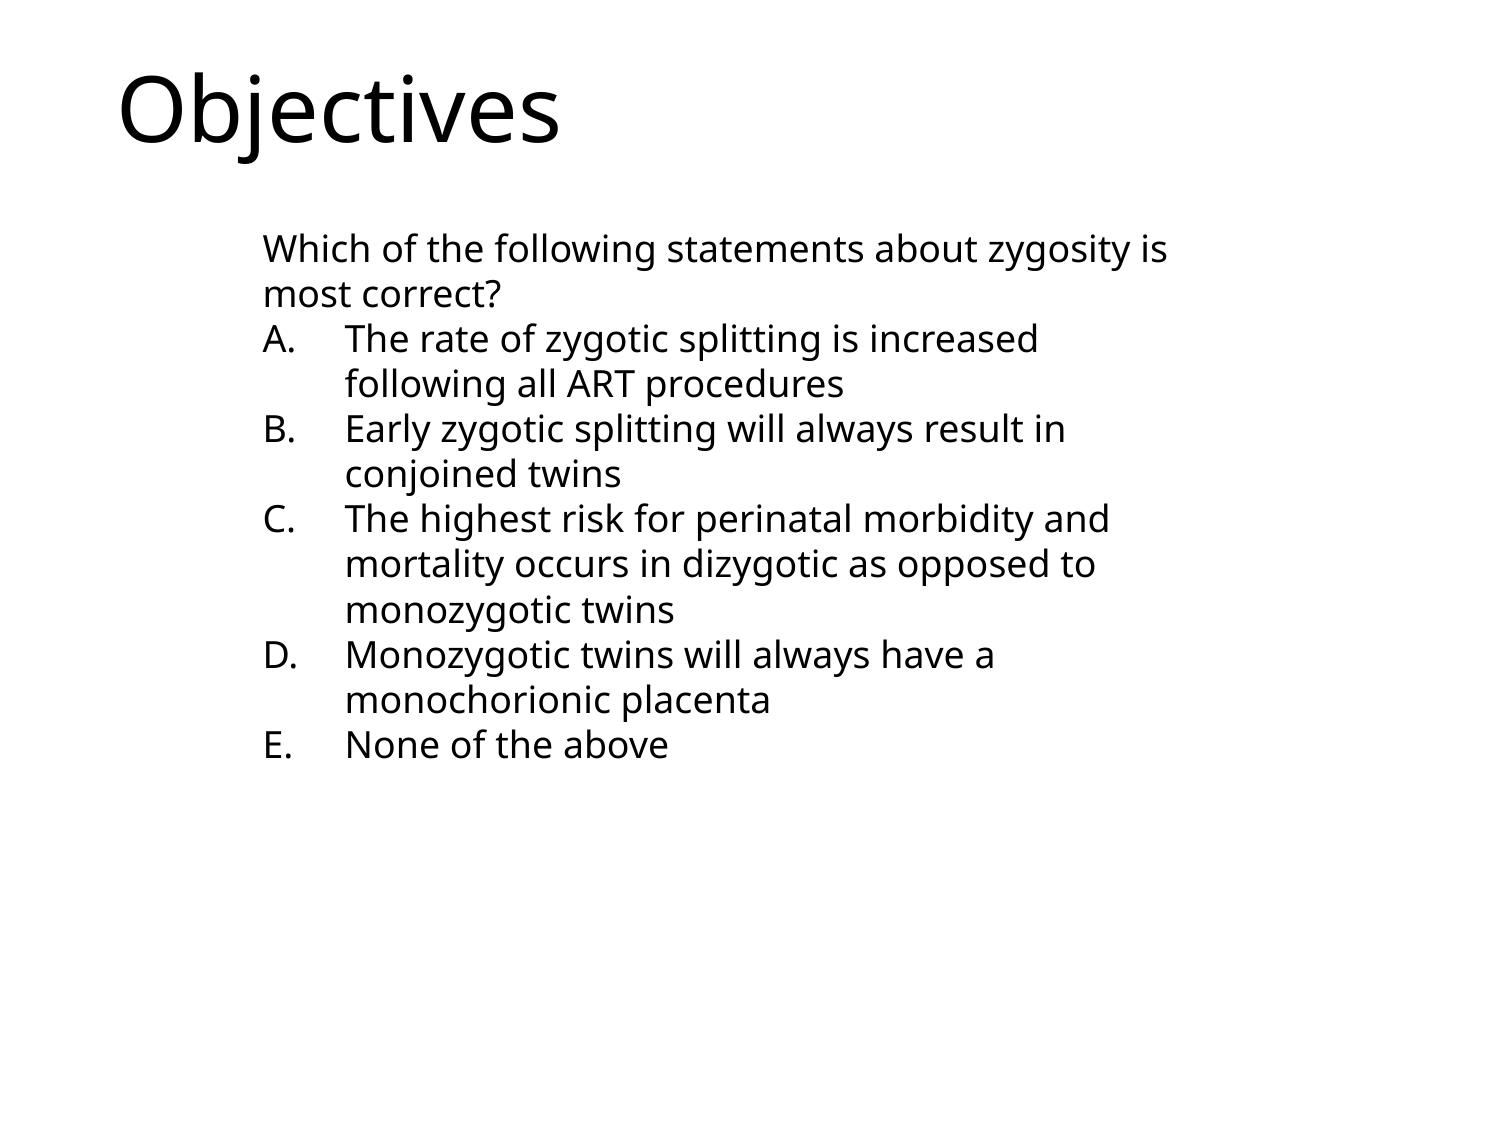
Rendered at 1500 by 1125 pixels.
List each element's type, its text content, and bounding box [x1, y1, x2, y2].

list Which of the following statements about zygosity is most correct? The rate of zygotic splitting is increased following all ART procedures Early zygotic splitting will always result in conjoined twins The highest risk for perinatal morbidity and mortality occurs in dizygotic as opposed to monozygotic twins Monozygotic twins will always have a monochorionic placenta None of the above [262, 224, 1178, 771]
title Objectives [116, 50, 1384, 263]
